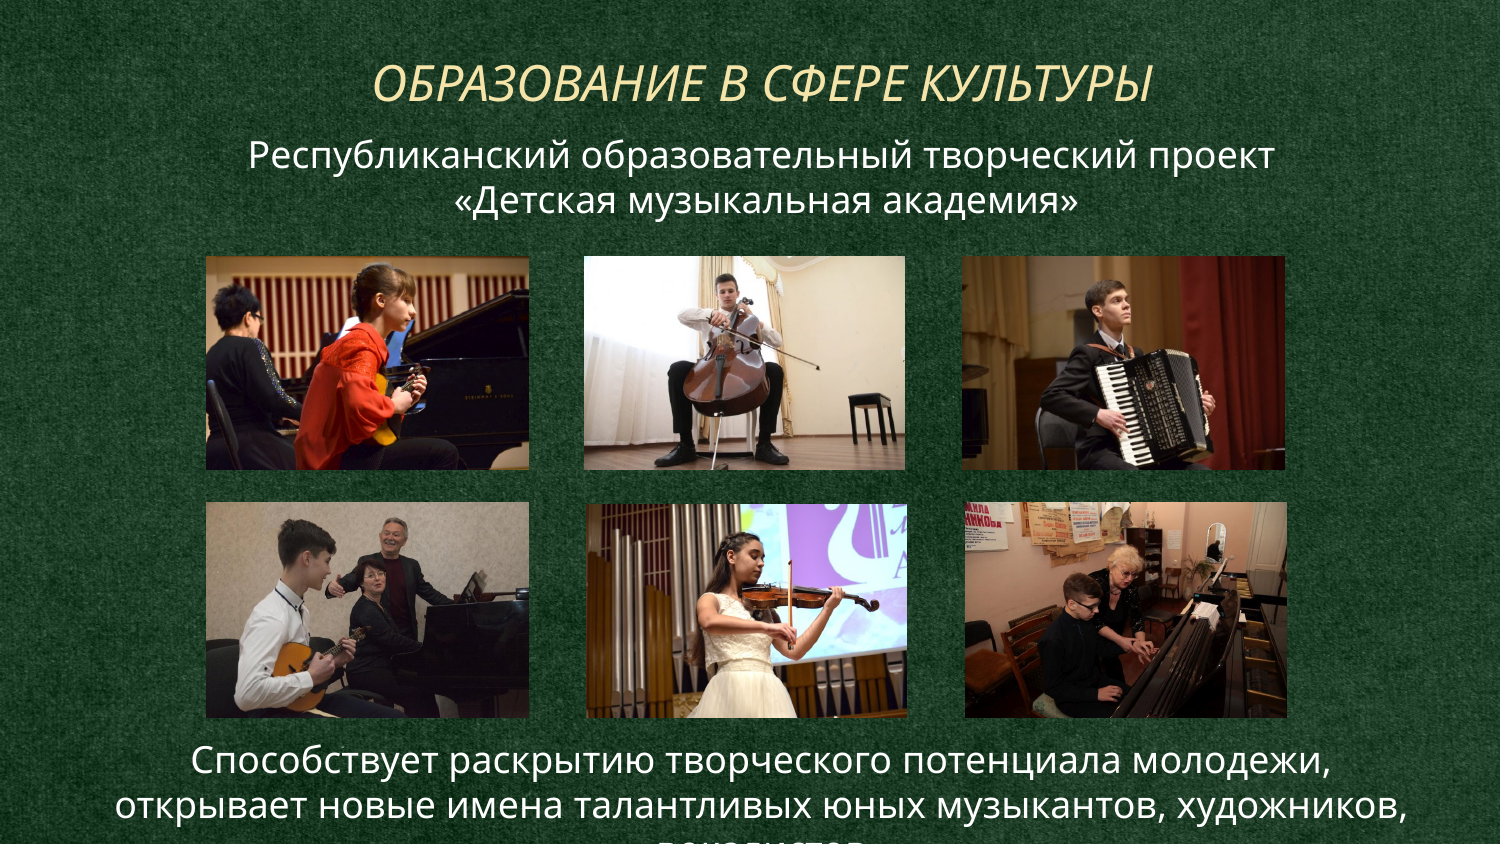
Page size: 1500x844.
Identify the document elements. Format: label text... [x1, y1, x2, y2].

picture [0, 0, 1500, 844]
text_box ОБРАЗОВАНИЕ В СФЕРЕ КУЛЬТУРЫ [65, 43, 1460, 119]
text_box Республиканский образовательный творческий проект «Детская музыкальная академия» [41, 123, 1483, 229]
text_box Способствует раскрытию творческого потенциала молодежи, открывает новые имена талантливых юных музыкантов, художников, вокалистов [58, 728, 1465, 844]
